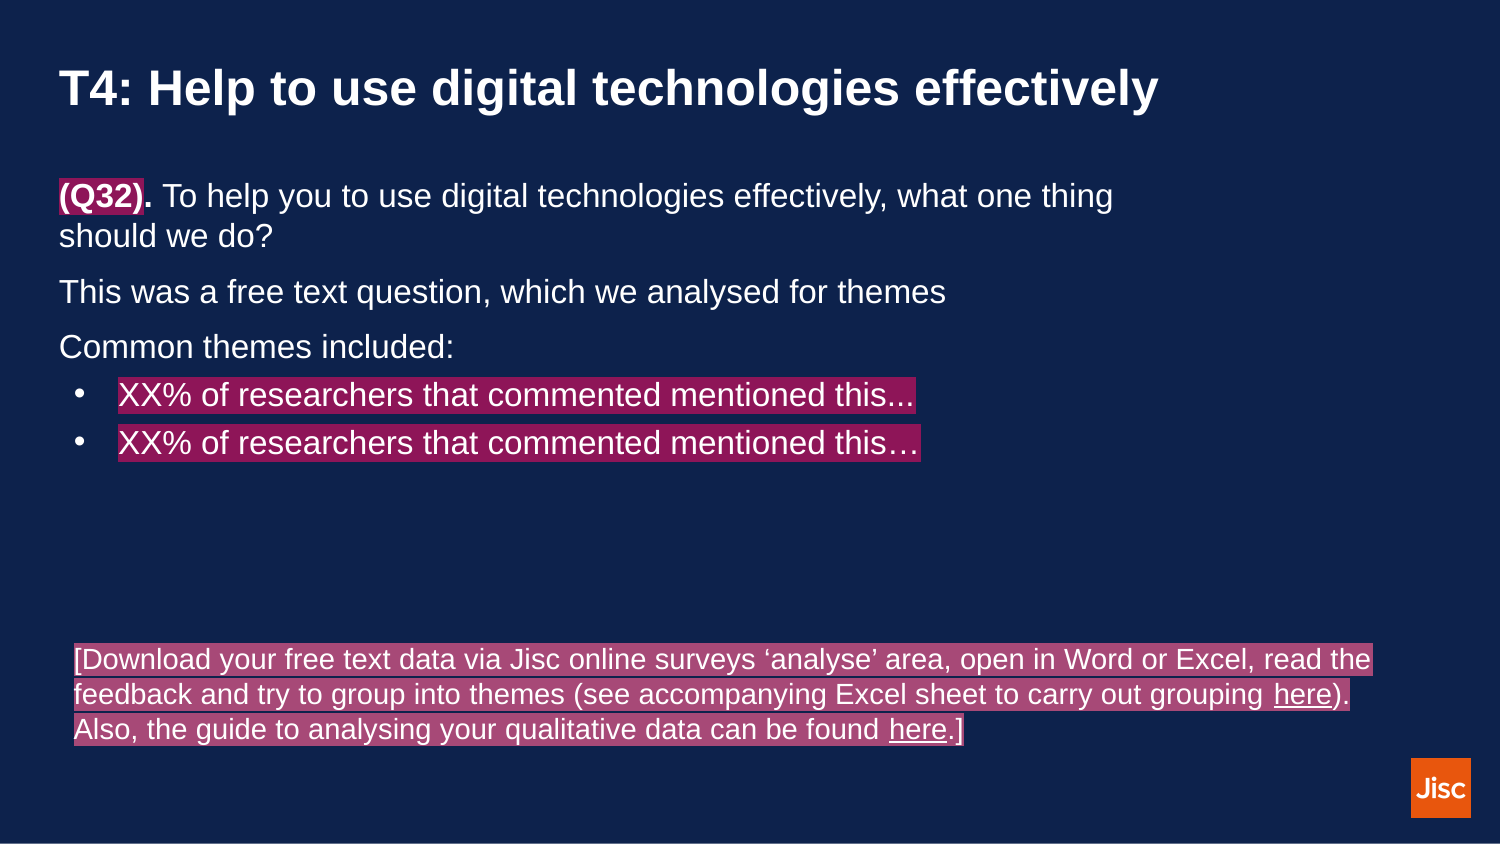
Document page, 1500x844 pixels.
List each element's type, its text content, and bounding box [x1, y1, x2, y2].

picture [1411, 758, 1471, 818]
list (Q32). To help you to use digital technologies effectively, what one thing should we do? This was a free text question, which we analysed for themes Common themes included: XX% of researchers that commented mentioned this... XX% of researchers that commented mentioned this… [58, 174, 1133, 632]
text_box [Download your free text data via Jisc online surveys ‘analyse’ area, open in Word or Excel, read the feedback and try to group into themes (see accompanying Excel sheet to carry out grouping here). Also, the guide to analysing your qualitative data can be found here.] [58, 632, 1417, 787]
title T4: Help to use digital technologies effectively [58, 55, 1187, 112]
